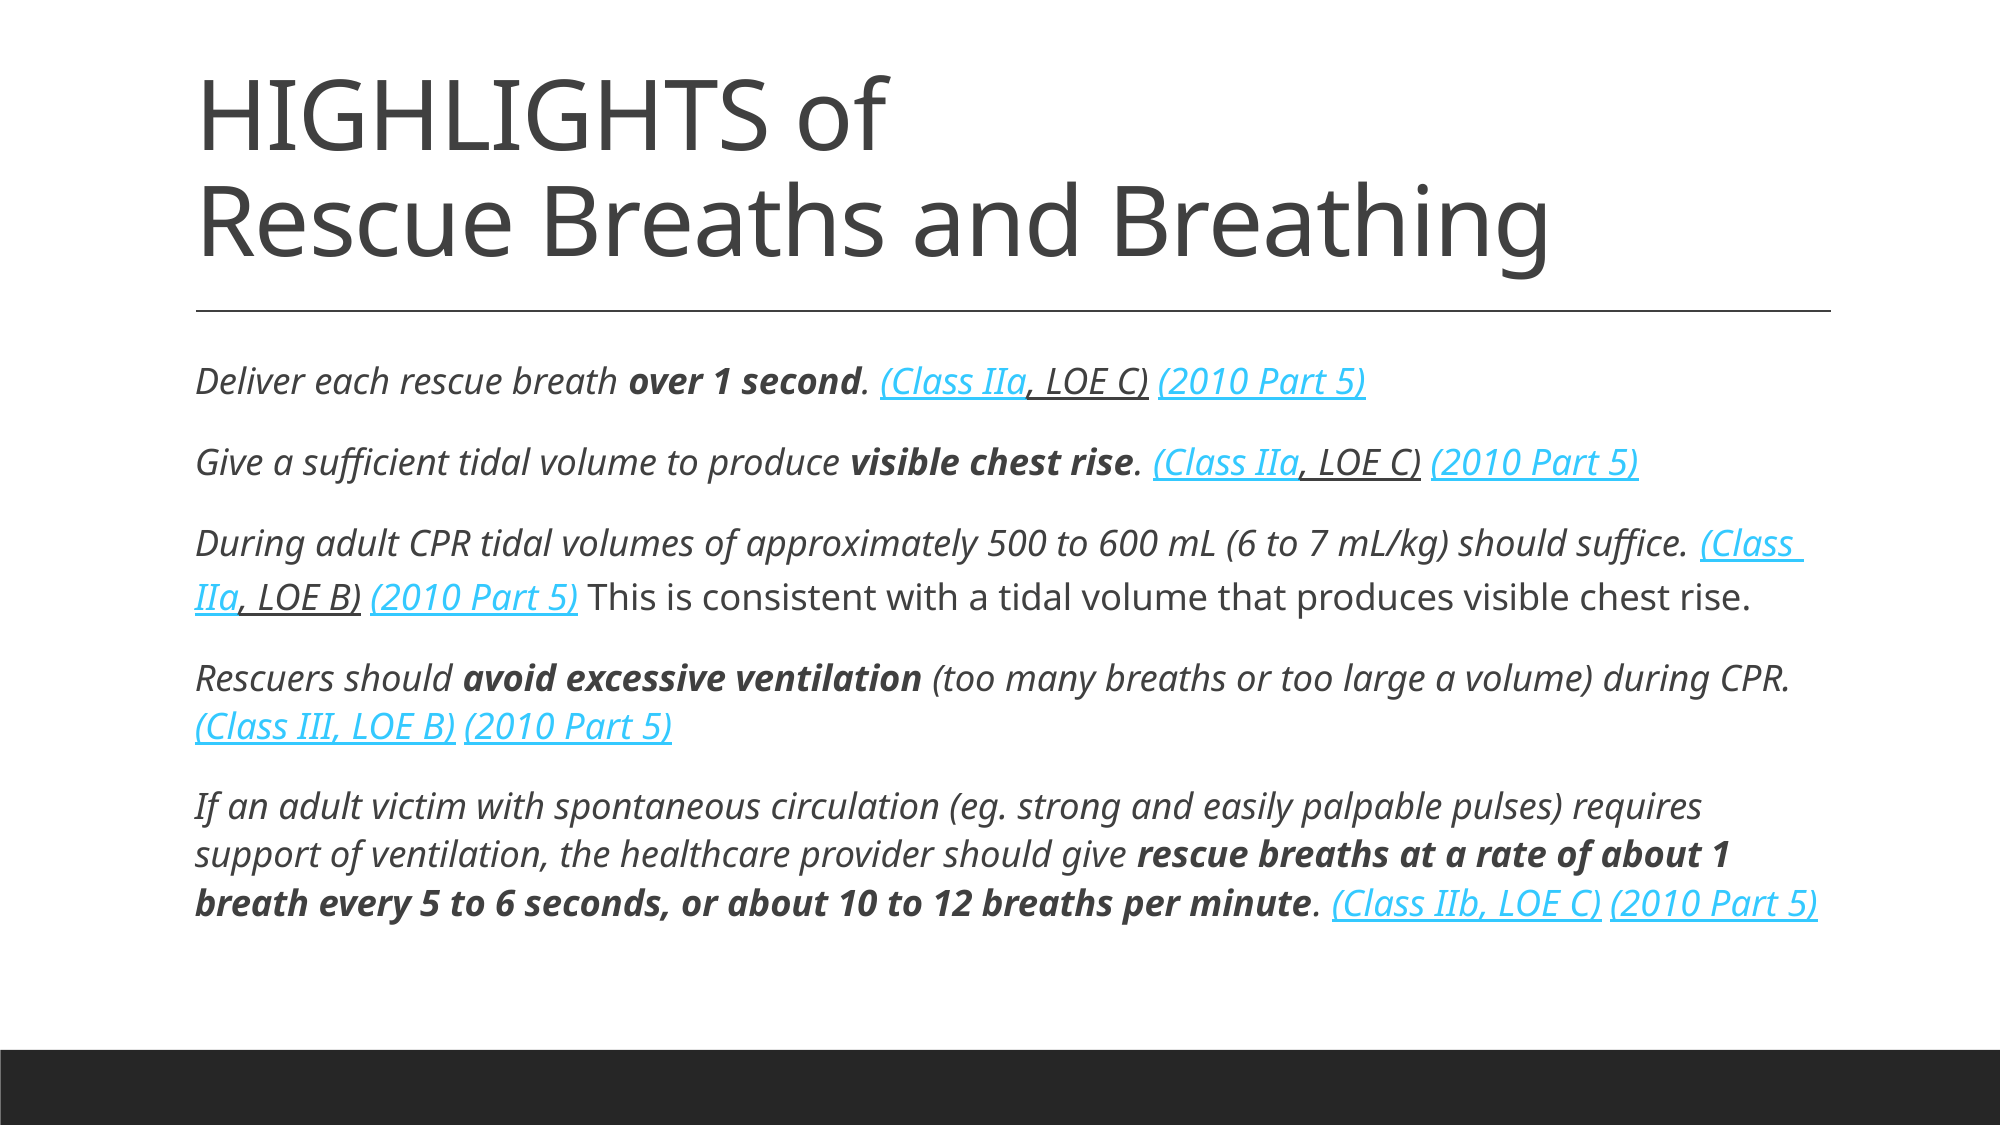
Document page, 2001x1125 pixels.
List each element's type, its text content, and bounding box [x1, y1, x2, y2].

title HIGHLIGHTS of Rescue Breaths and Breathing [180, 47, 1830, 285]
list Deliver each rescue breath over 1 second. (Class IIa, LOE C) (2010 Part 5) Give a sufficient tidal volume to produce visible chest rise. (Class IIa, LOE C) (2010 Part 5) During adult CPR tidal volumes of approximately 500 to 600 mL (6 to 7 mL/kg) should suffice. (Class IIa, LOE B) (2010 Part 5) This is consistent with a tidal volume that produces visible chest rise. Rescuers should avoid excessive ventilation (too many breaths or too large a volume) during CPR. (Class III, LOE B) (2010 Part 5) If an adult victim with spontaneous circulation (eg. strong and easily palpable pulses) requires support of ventilation, the healthcare provider should give rescue breaths at a rate of about 1 breath every 5 to 6 seconds, or about 10 to 12 breaths per minute. (Class IIb, LOE C) (2010 Part 5) [180, 345, 1830, 963]
